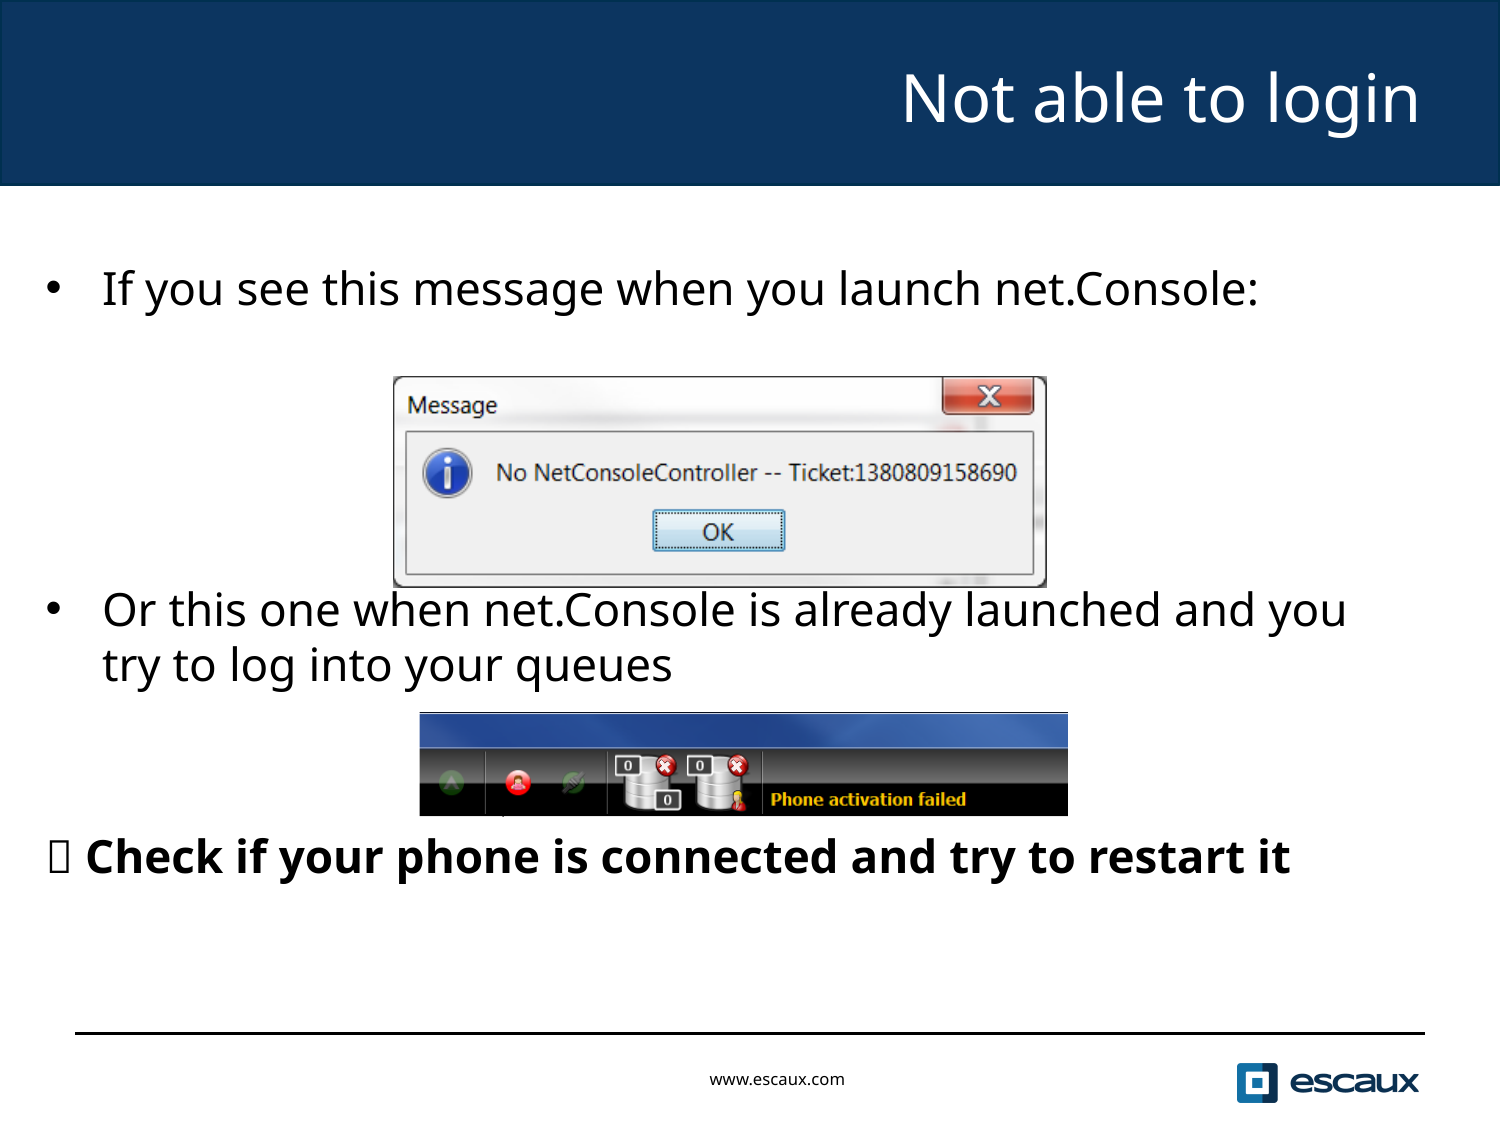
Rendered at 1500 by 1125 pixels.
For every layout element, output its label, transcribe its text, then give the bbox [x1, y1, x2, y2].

picture [1237, 1063, 1419, 1103]
picture [392, 376, 1047, 588]
picture [419, 696, 1068, 817]
title Not able to login [144, 25, 1438, 167]
text_box If you see this message when you launch net.Console: Or this one when net.Console is already launched and you try to log into your queues  Check if your phone is connected and try to restart it [30, 252, 1380, 990]
